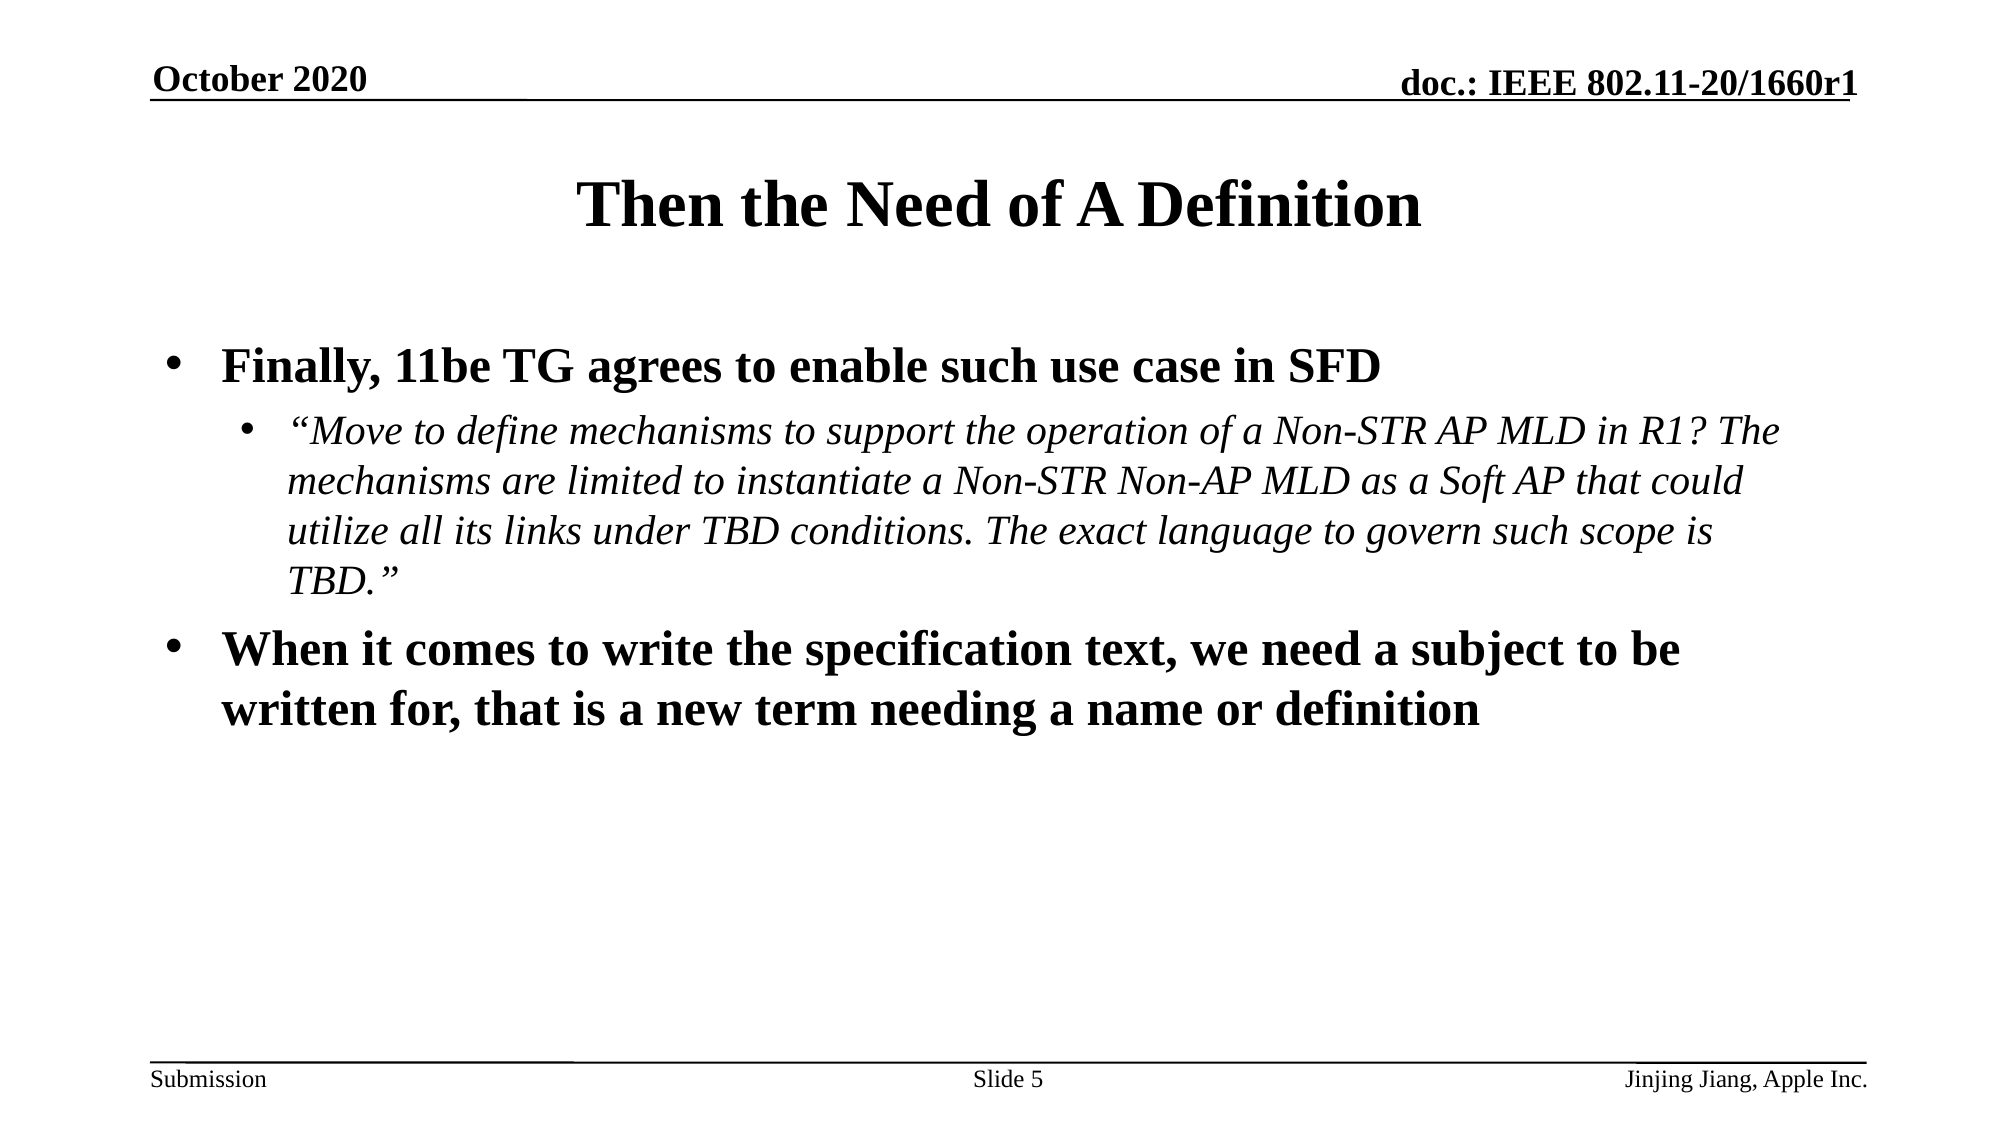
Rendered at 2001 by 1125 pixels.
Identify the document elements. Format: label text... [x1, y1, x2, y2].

footer Jinjing Jiang, Apple Inc. [1171, 1061, 1869, 1093]
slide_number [152, 54, 563, 100]
list Finally, 11be TG agrees to enable such use case in SFD “Move to define mechanisms to support the operation of a Non-STR AP MLD in R1? The mechanisms are limited to instantiate a Non-STR Non-AP MLD as a Soft AP that could utilize all its links under TBD conditions. The exact language to govern such scope is TBD.” When it comes to write the specification text, we need a subject to be written for, that is a new term needing a name or definition [149, 324, 1850, 1000]
title Then the Need of A Definition [149, 112, 1850, 288]
slide_number Slide 5 [950, 1061, 1067, 1123]
